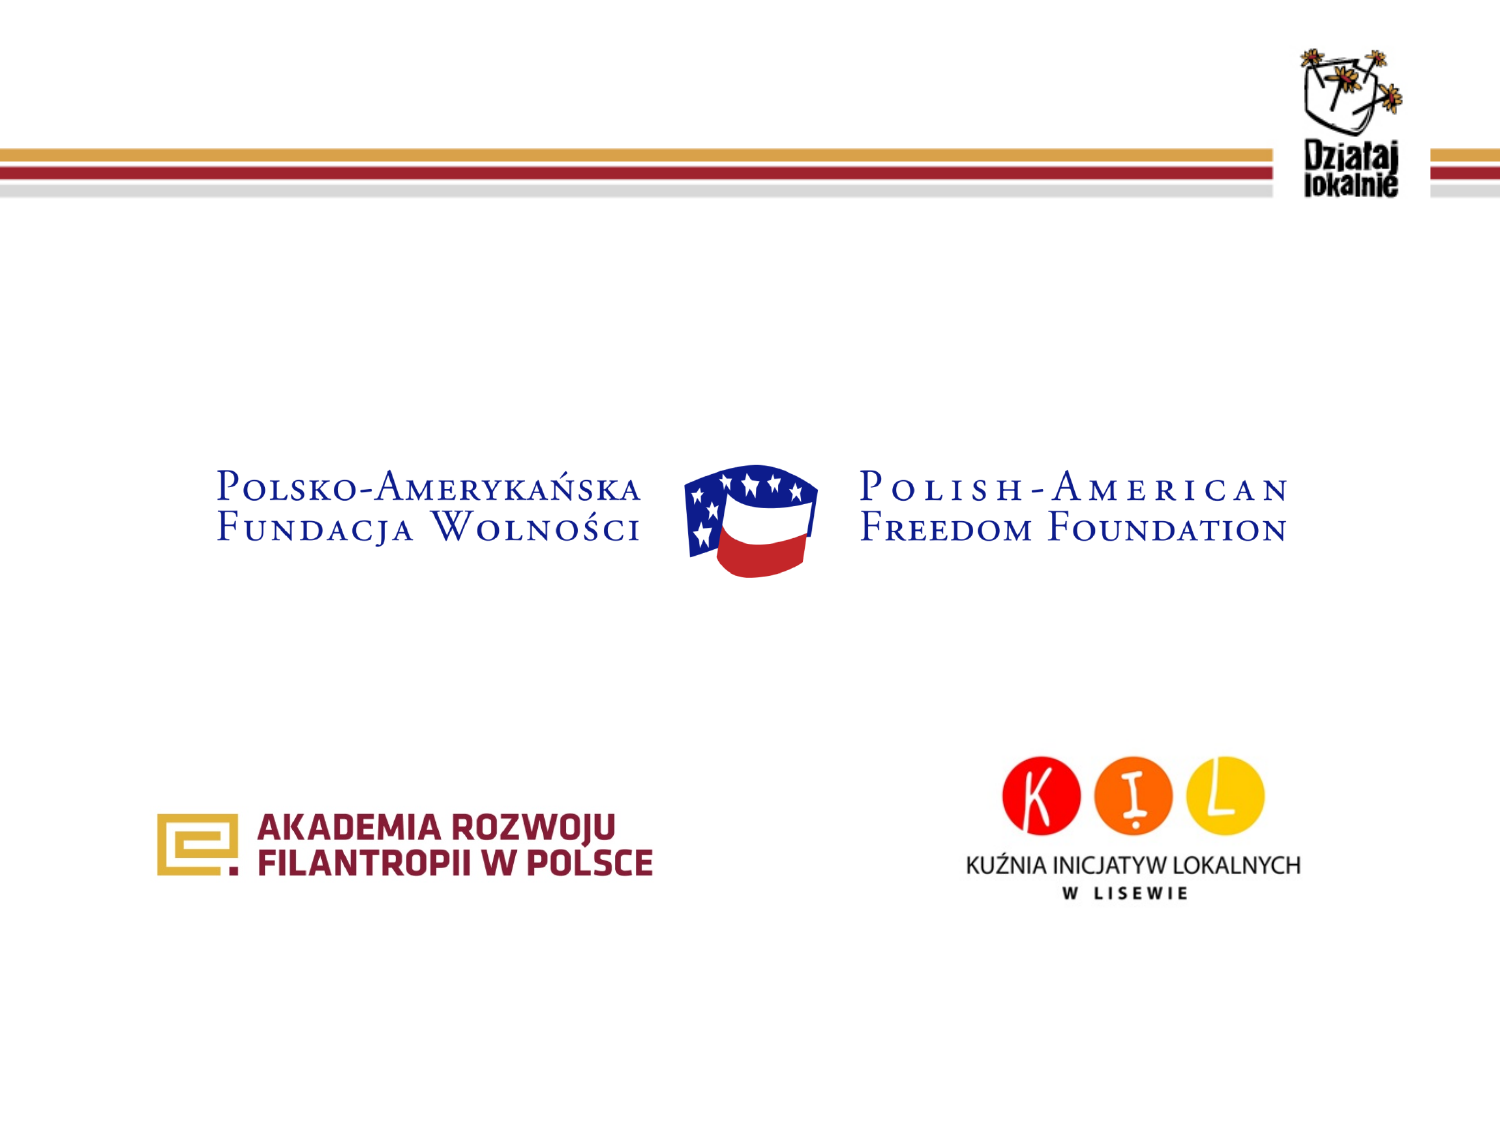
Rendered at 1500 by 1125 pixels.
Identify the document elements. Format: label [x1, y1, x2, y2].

picture [0, 0, 1500, 1125]
list [950, 739, 1317, 916]
